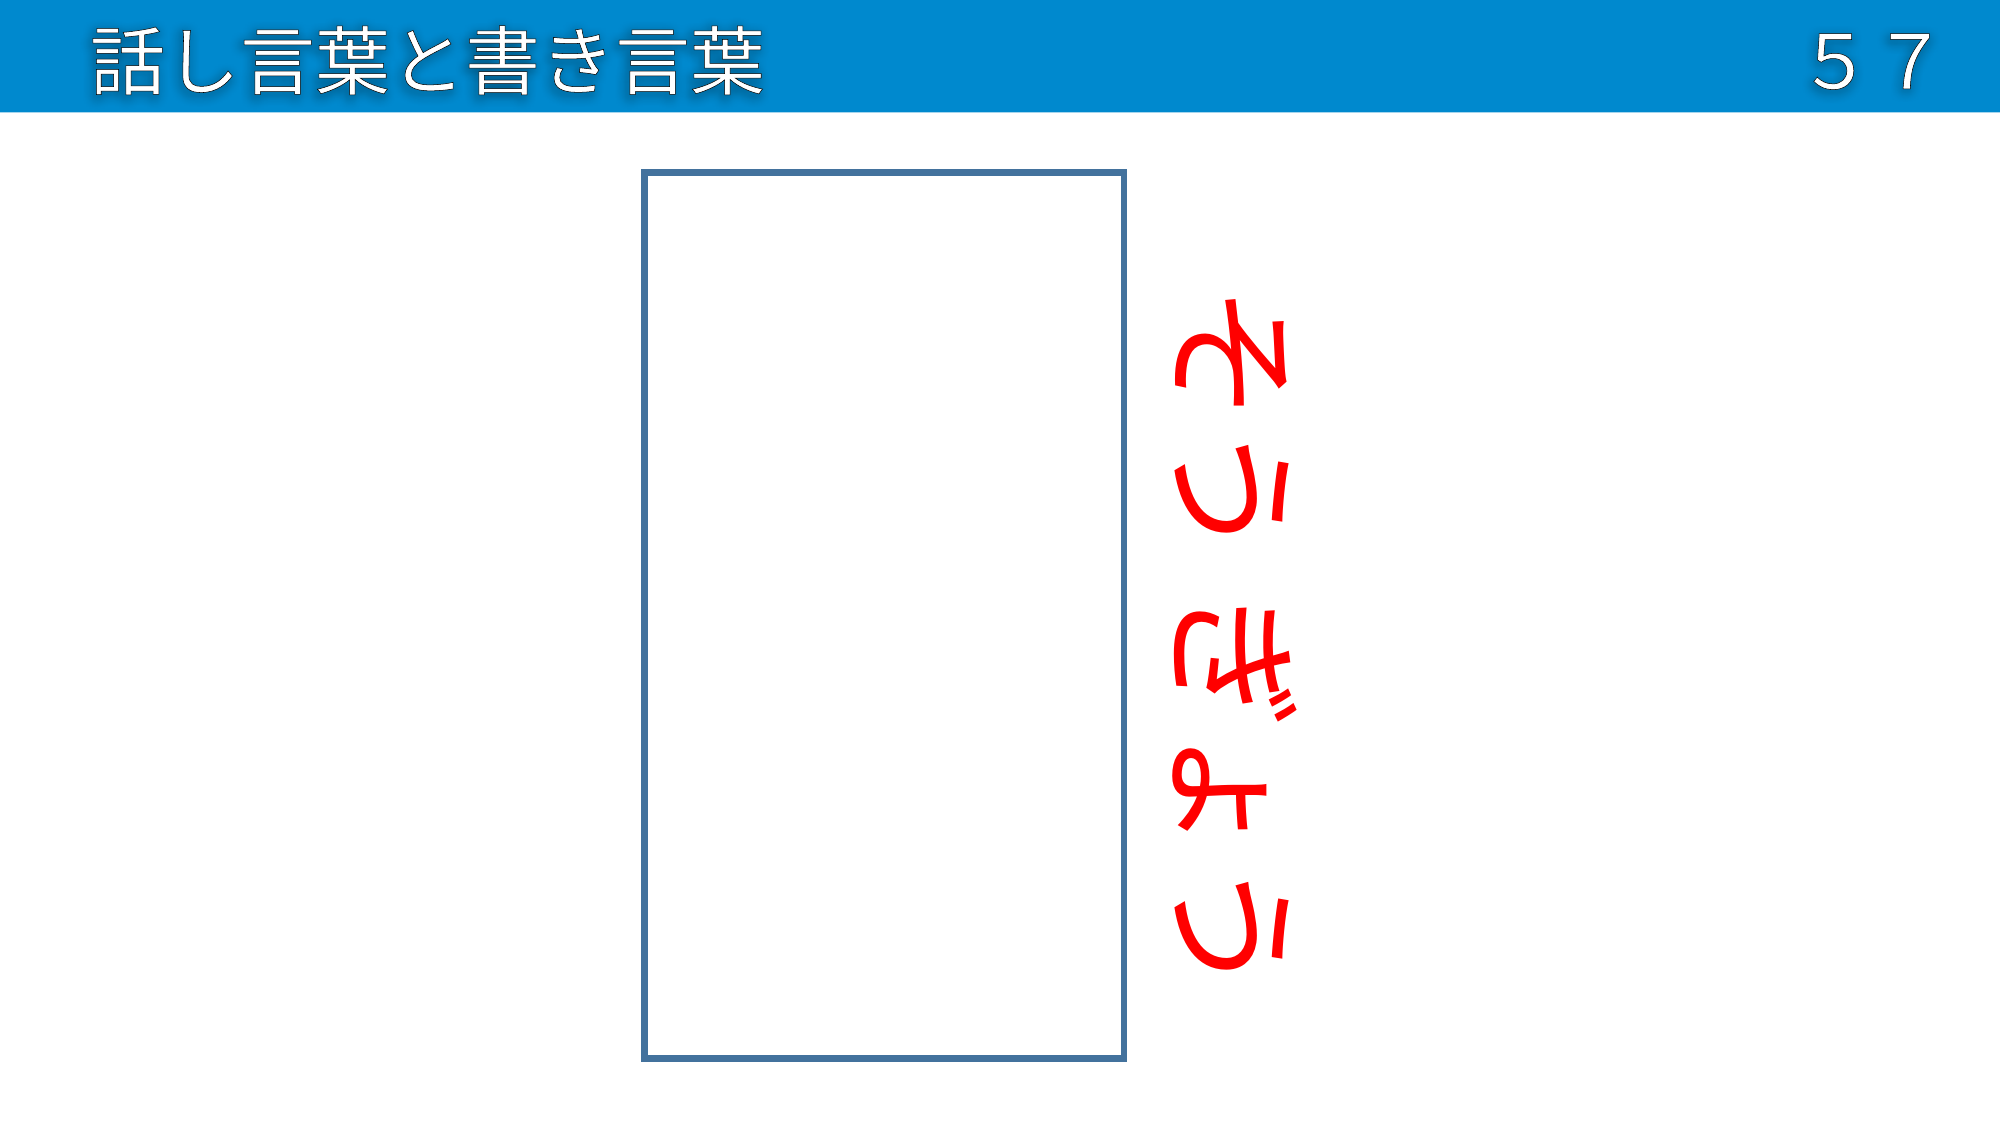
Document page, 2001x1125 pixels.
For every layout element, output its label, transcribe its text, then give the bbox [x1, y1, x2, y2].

text_box [643, 172, 1125, 1060]
text_box ５７ [1782, 6, 1963, 112]
text_box 創業 [616, 195, 1152, 1125]
text_box そう ぎょう [1129, 270, 1327, 1050]
text_box [0, 0, 2000, 113]
text_box 話し言葉と書き言葉 [75, 6, 1225, 112]
